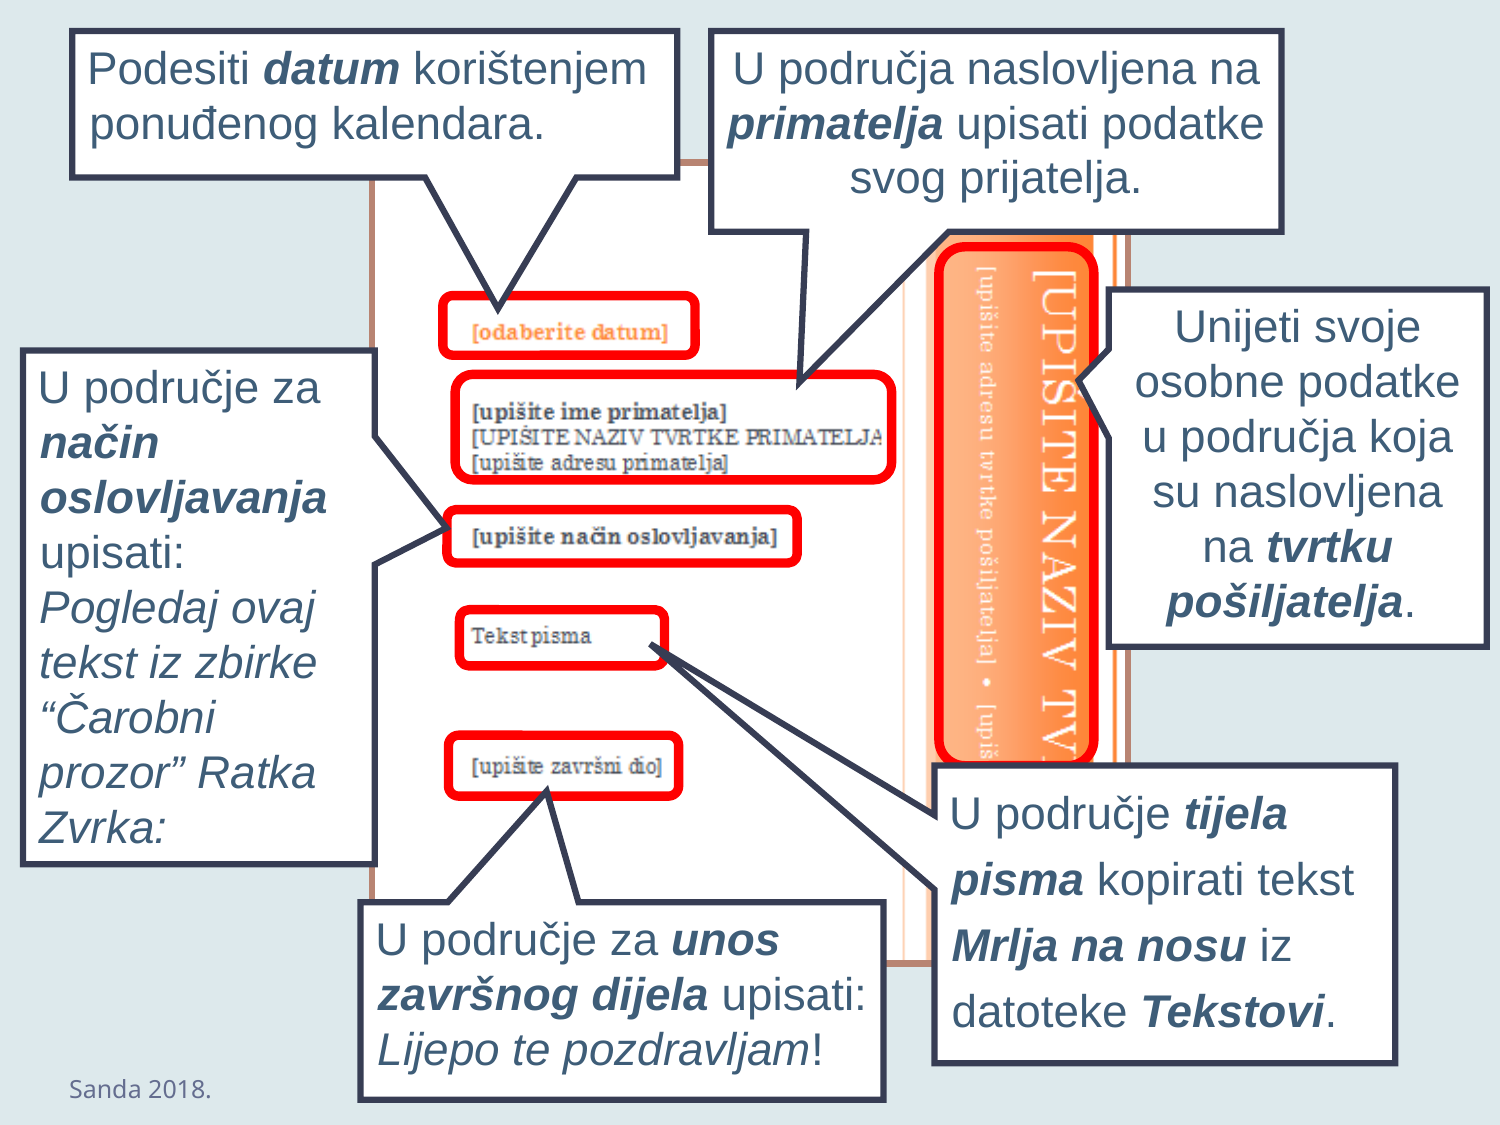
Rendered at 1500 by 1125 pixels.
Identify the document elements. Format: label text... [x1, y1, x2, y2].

text_box U područje za unos završnog dijela upisati: Lijepo te pozdravljam! [360, 902, 884, 1100]
text_box U područje tijela pisma kopirati tekst Mrlja na nosu iz datoteke Tekstovi. [934, 765, 1396, 1064]
text_box Unijeti svoje osobne podatke u područja koja su naslovljena na tvrtku pošiljatelja. [1135, 289, 1487, 647]
text_box Podesiti datum korištenjem ponuđenog kalendara. [72, 30, 678, 178]
footer Sanda 2018. [0, 1065, 227, 1125]
text_box U područje za način oslovljavanja upisati: Pogledaj ovaj tekst iz zbirke “Čarobni prozor” Ratka Zvrka: [22, 350, 364, 865]
text_box U područja naslovljena na primatelja upisati podatke svog prijatelja. [711, 30, 1282, 232]
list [374, 165, 1126, 961]
